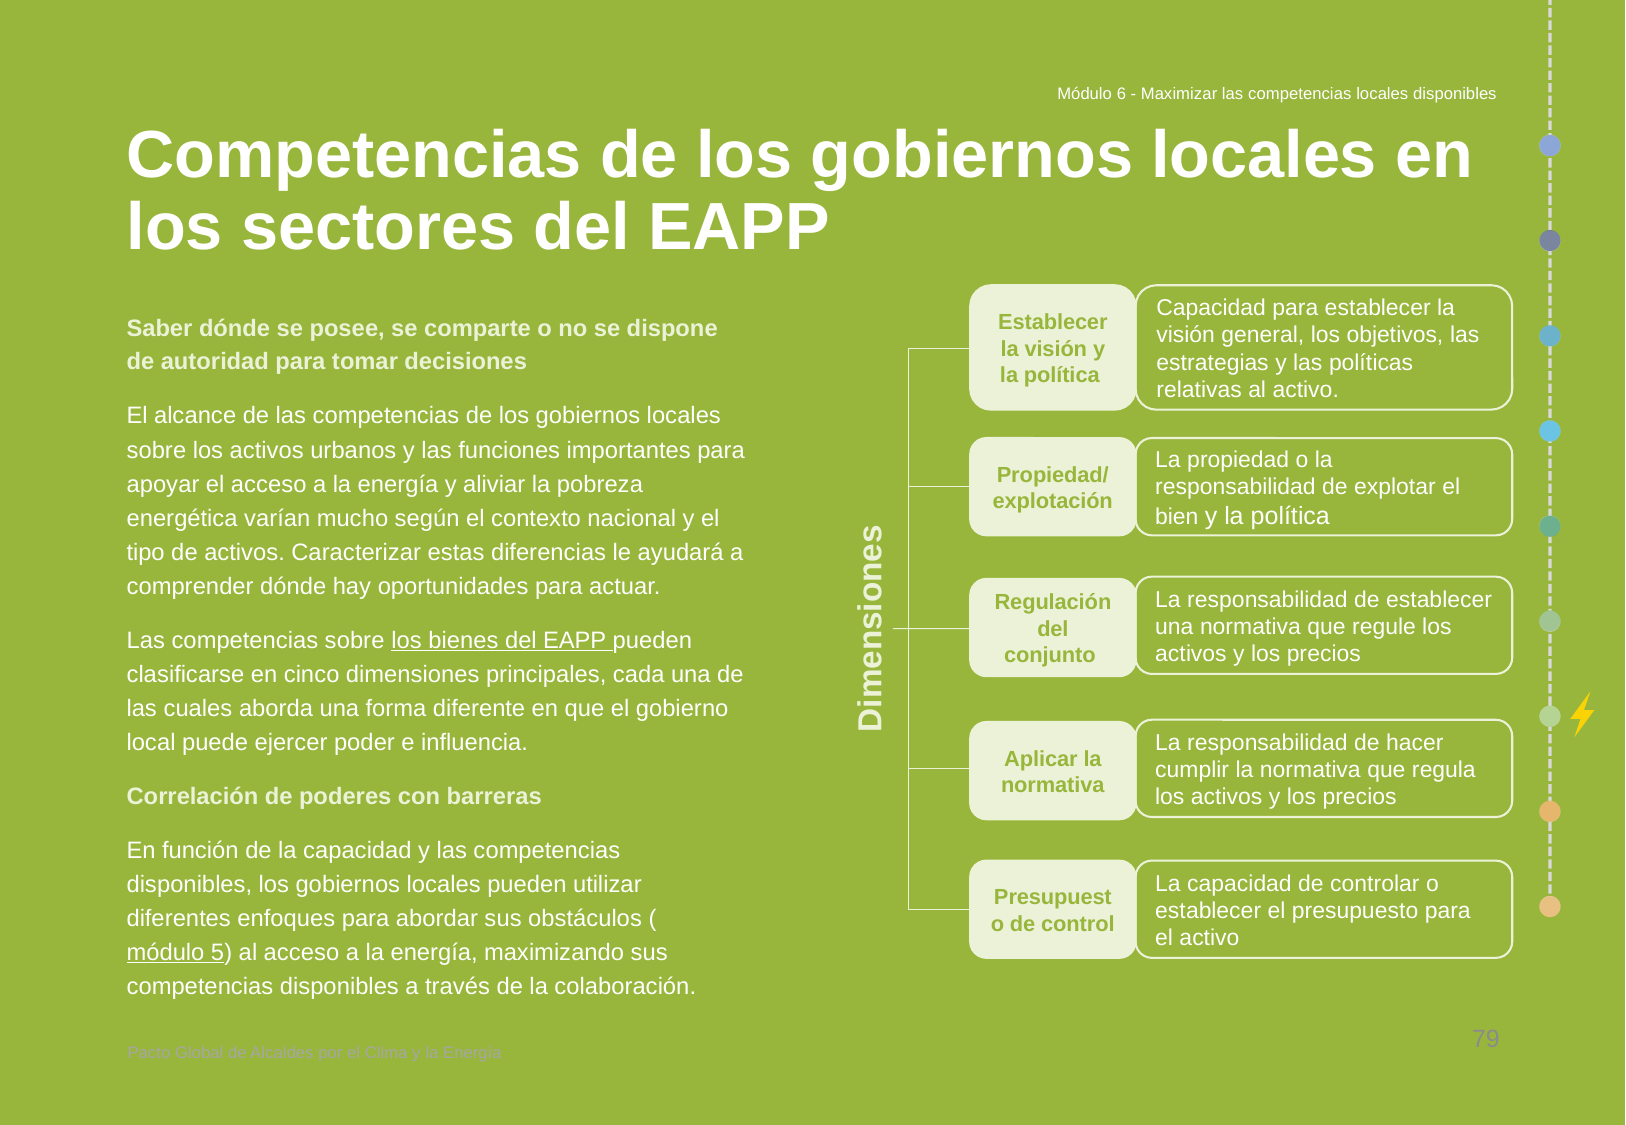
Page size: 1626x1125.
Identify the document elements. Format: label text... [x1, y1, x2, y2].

text_box Aplicar la normativa [969, 720, 1136, 821]
text_box Propiedad/ explotación [969, 436, 1136, 537]
text_box Saber dónde se posee, se comparte o no se dispone de autoridad para tomar decisiones El alcance de las competencias de los gobiernos locales sobre los activos urbanos y las funciones importantes para apoyar el acceso a la energía y aliviar la pobreza energética varían mucho según el contexto nacional y el tipo de activos. Caracterizar estas diferencias le ayudará a comprender dónde hay oportunidades para actuar. Las competencias sobre los bienes del EAPP pueden clasificarse en cinco dimensiones principales, cada una de las cuales aborda una forma diferente en que el gobierno local puede ejercer poder e influencia. Correlación de poderes con barreras En función de la capacidad y las competencias disponibles, los gobiernos locales pueden utilizar diferentes enfoques para abordar sus obstáculos (módulo 5) al acceso a la energía, maximizando sus competencias disponibles a través de la colaboración. [111, 299, 762, 1013]
text_box Regulación del conjunto [969, 577, 1136, 678]
text_box La capacidad de controlar o establecer el presupuesto para el activo [1134, 859, 1514, 959]
text_box Capacidad para establecer la visión general, los objetivos, las estrategias y las políticas relativas al activo. [1134, 284, 1514, 411]
text_box [1538, 799, 1562, 823]
text_box Presupuesto de control [969, 859, 1136, 959]
text_box [1538, 704, 1562, 728]
list Módulo 6 - Maximizar las competencias locales disponibles [999, 75, 1513, 111]
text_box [1570, 691, 1595, 738]
text_box La responsabilidad de hacer cumplir la normativa que regula los activos y los precios [1134, 718, 1514, 819]
title Competencias de los gobiernos locales en los sectores del EAPP [111, 112, 1513, 275]
text_box La responsabilidad de establecer una normativa que regule los activos y los precios [1134, 575, 1514, 675]
text_box [1538, 324, 1562, 348]
text_box [1538, 228, 1562, 253]
text_box [1538, 133, 1562, 158]
text_box Dimensiones [842, 298, 894, 959]
text_box [1538, 895, 1562, 919]
text_box [1538, 514, 1562, 538]
text_box La propiedad o la responsabilidad de explotar el bien y la política [1134, 436, 1514, 537]
text_box Establecer la visión y la política [969, 284, 1135, 411]
text_box [1538, 609, 1562, 633]
text_box [1538, 419, 1562, 443]
slide_number 79 [1437, 1014, 1516, 1075]
